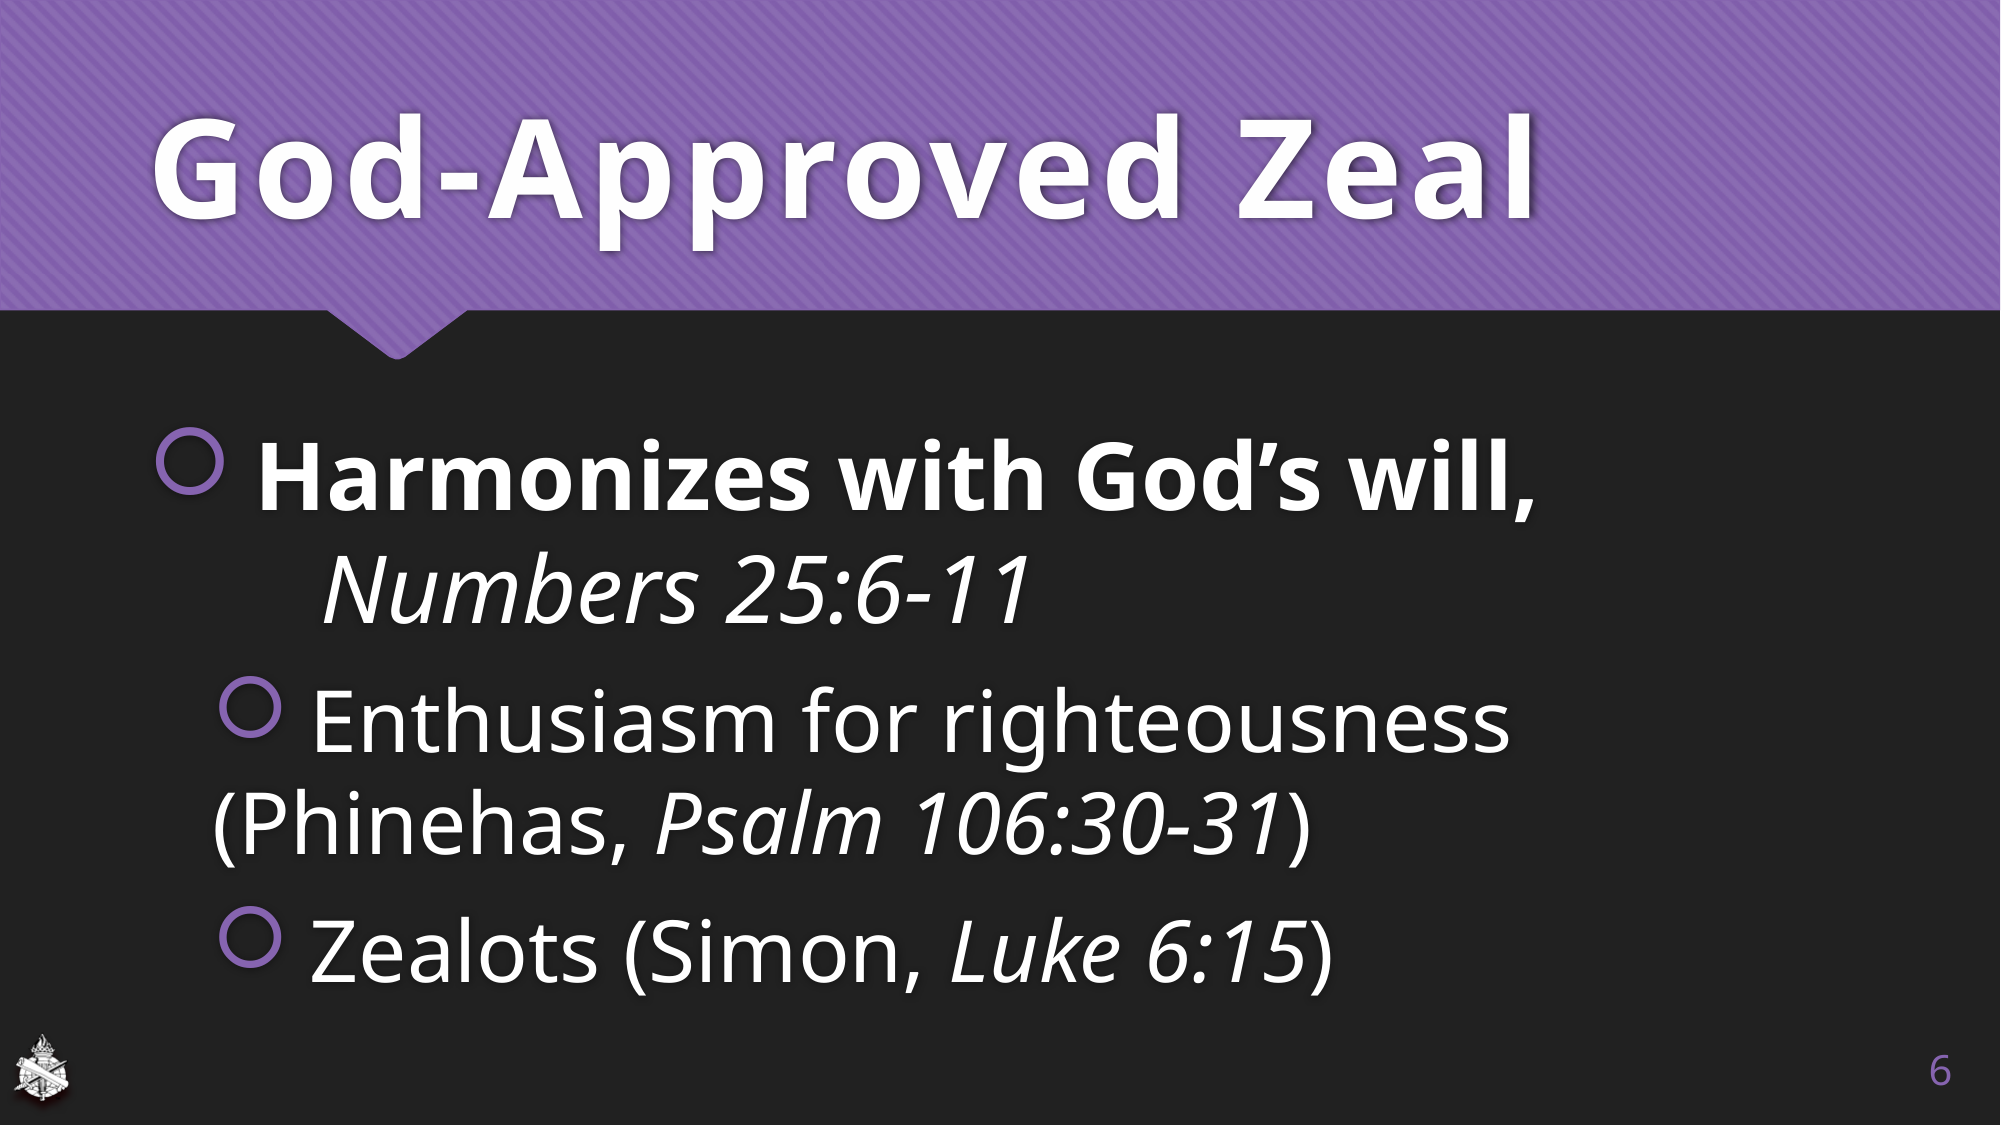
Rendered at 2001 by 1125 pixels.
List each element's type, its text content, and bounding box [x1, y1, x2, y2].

picture [13, 1031, 71, 1103]
title God-Approved Zeal [132, 73, 1868, 254]
list Harmonizes with God’s will, Numbers 25:6-11 Enthusiasm for righteousness (Phinehas, Psalm 106:30-31) Zealots (Simon, Luke 6:15) [132, 364, 1902, 1052]
slide_number 6 [1812, 1012, 1968, 1103]
